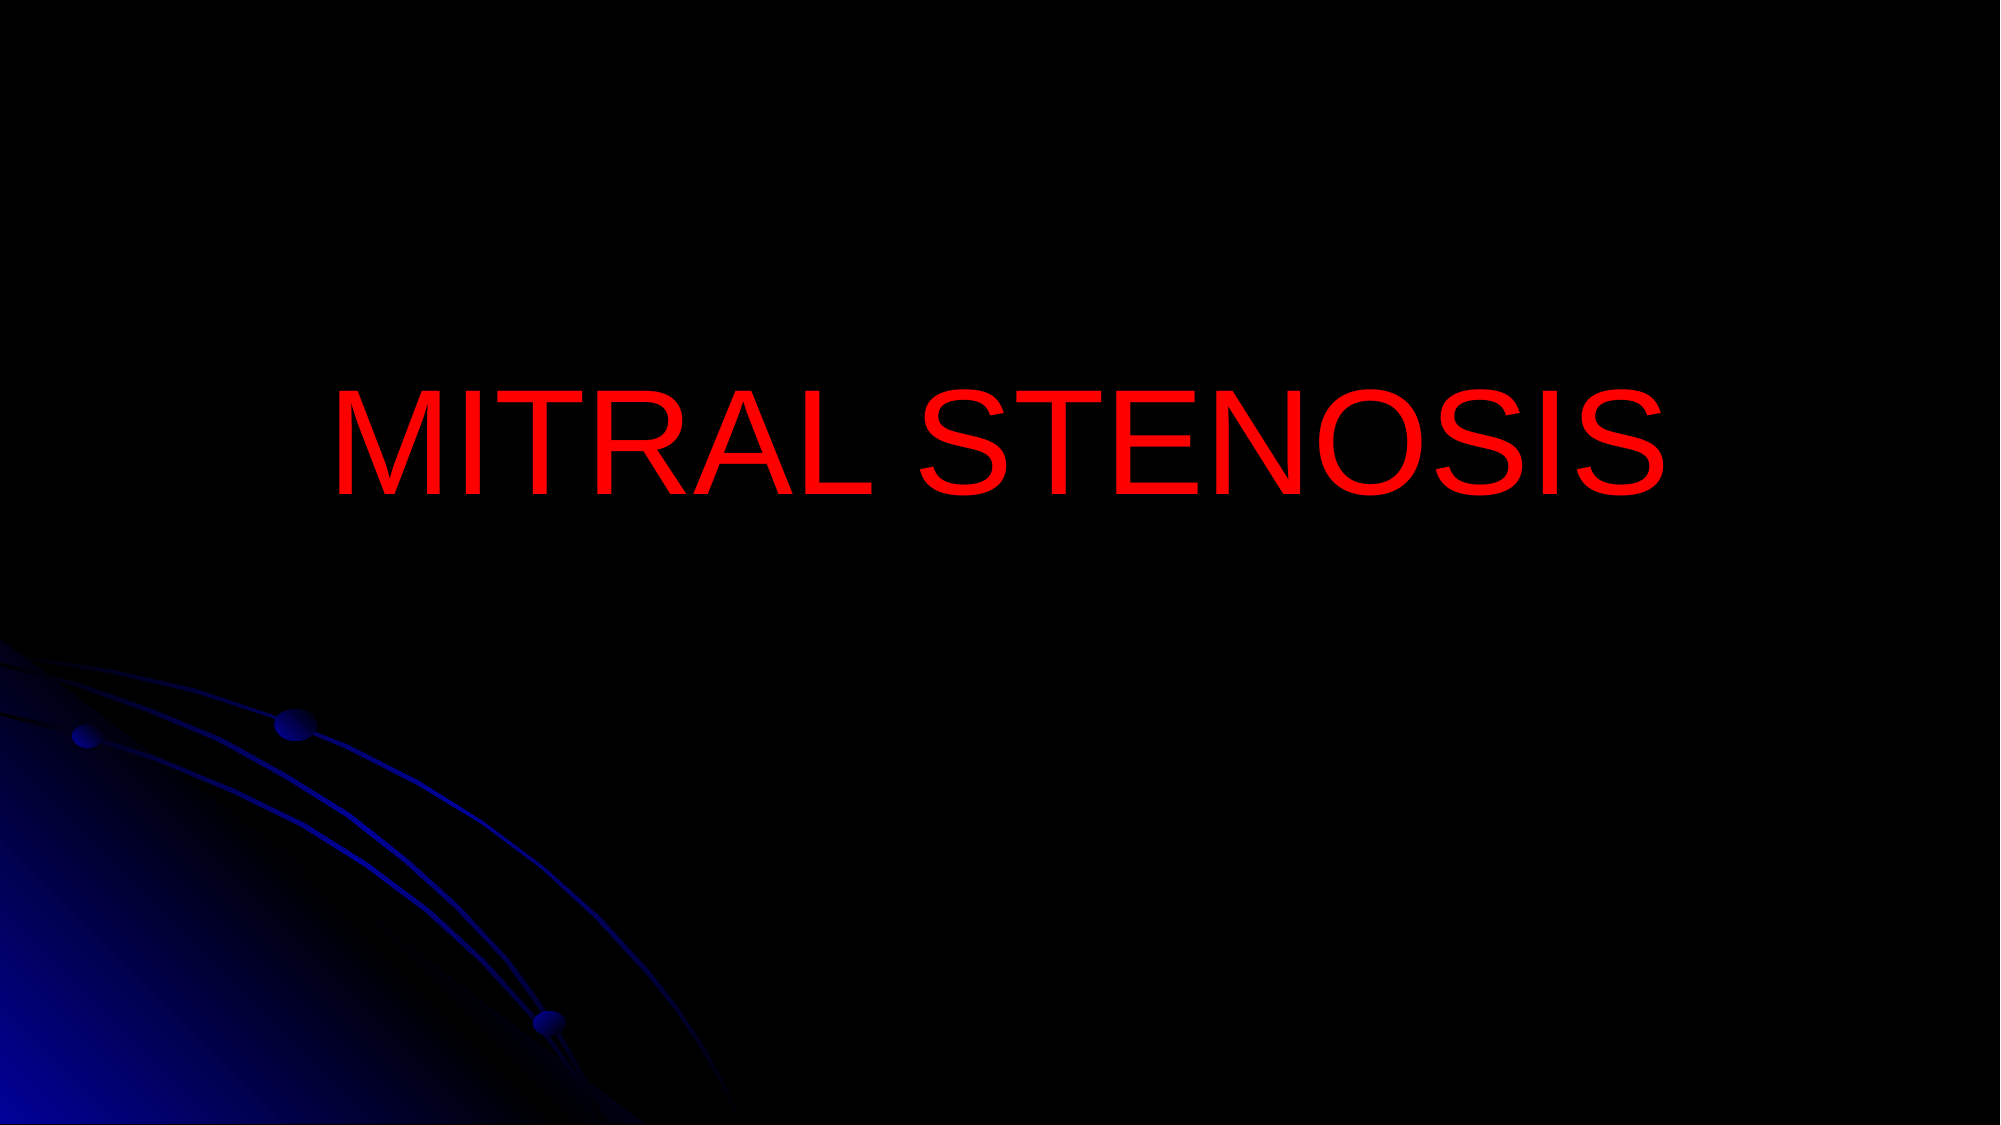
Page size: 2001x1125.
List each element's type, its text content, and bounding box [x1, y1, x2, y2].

title MITRAL STENOSIS [149, 306, 1851, 563]
